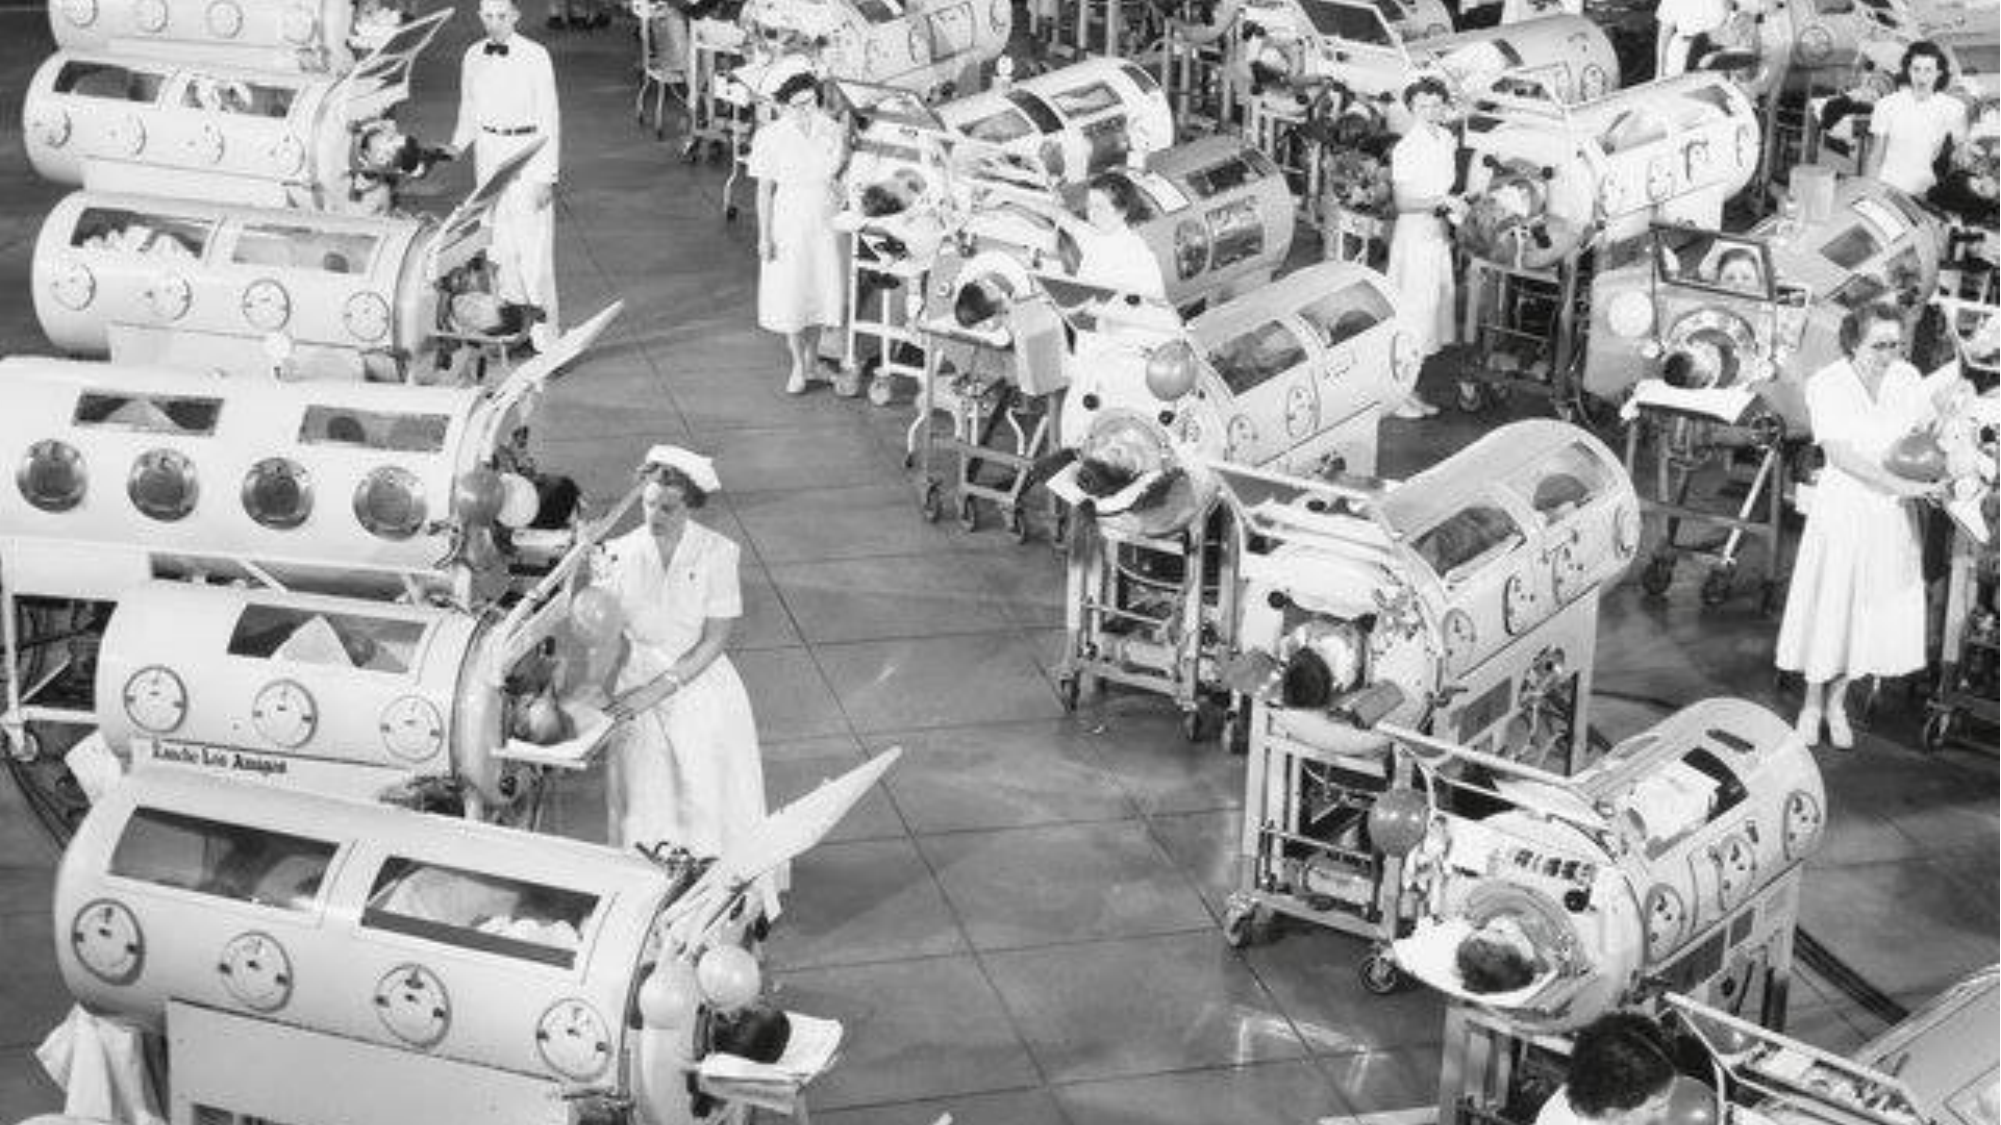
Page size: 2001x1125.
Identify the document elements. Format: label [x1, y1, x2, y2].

list [0, 0, 2000, 1125]
